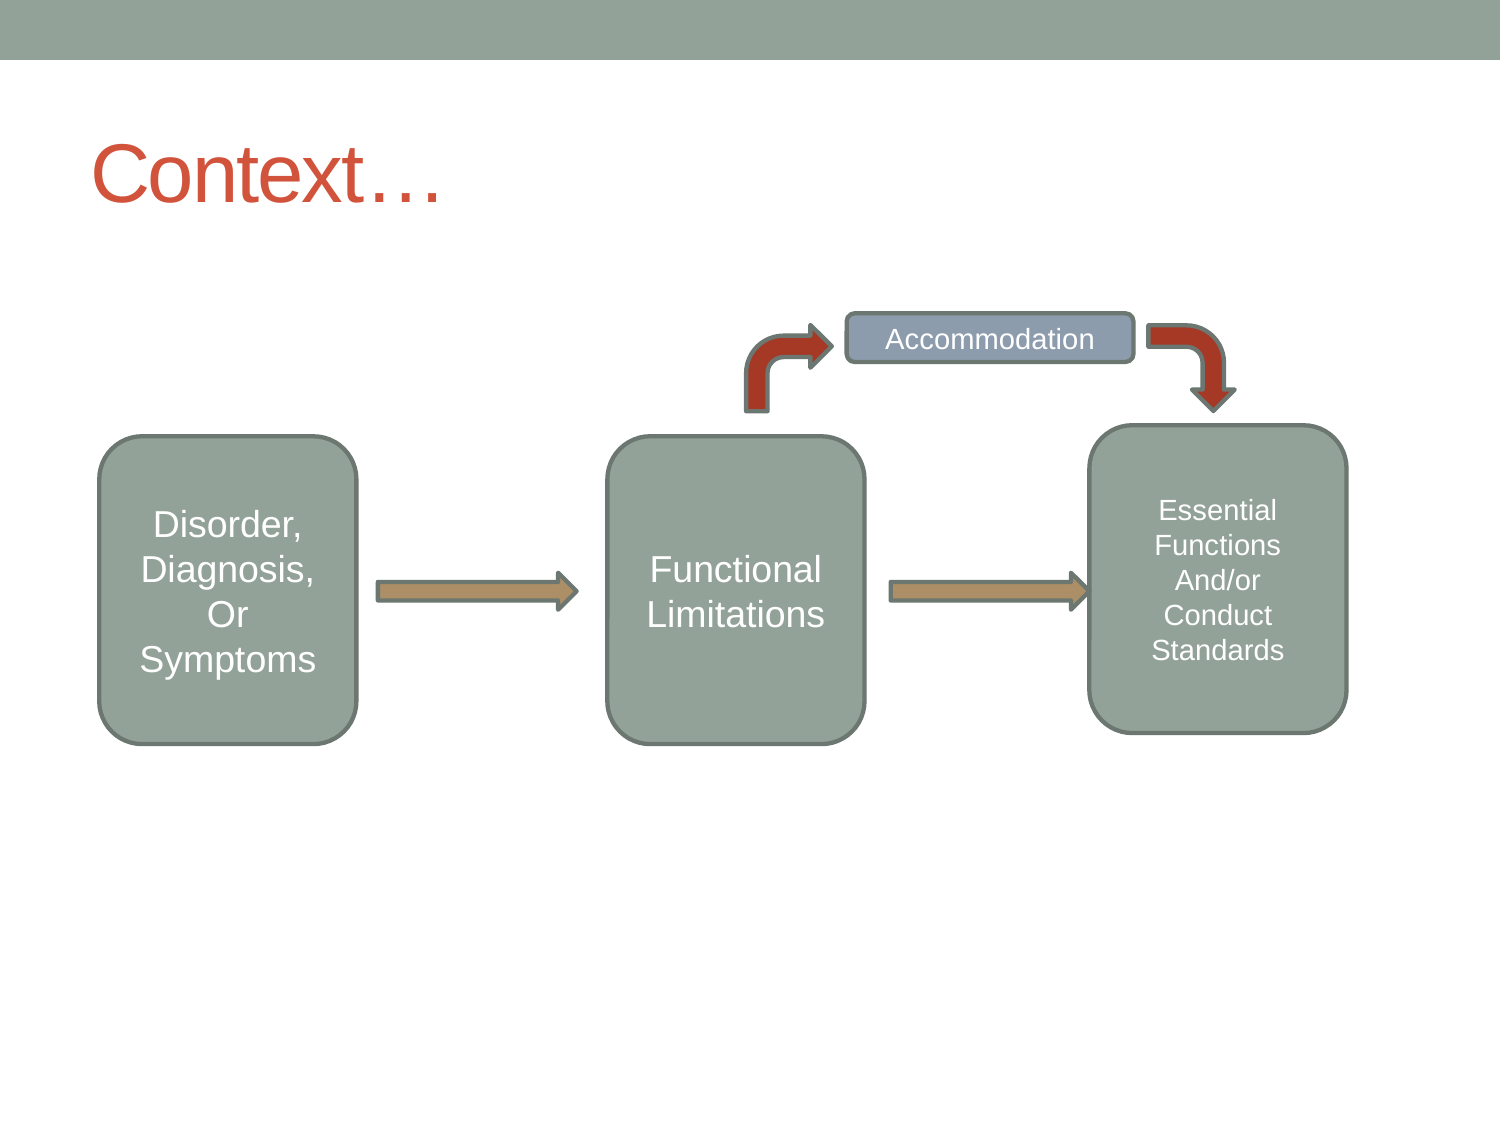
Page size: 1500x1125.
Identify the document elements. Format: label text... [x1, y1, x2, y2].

text_box Functional Limitations [605, 434, 867, 747]
title Context… [75, 87, 1425, 250]
text_box Accommodation [844, 311, 1136, 365]
text_box Disorder, Diagnosis, Or Symptoms [97, 434, 359, 747]
text_box [375, 570, 579, 612]
text_box [1146, 323, 1237, 414]
text_box [743, 322, 834, 414]
text_box Essential Functions And/or Conduct Standards [1087, 423, 1349, 736]
text_box [888, 570, 1092, 612]
